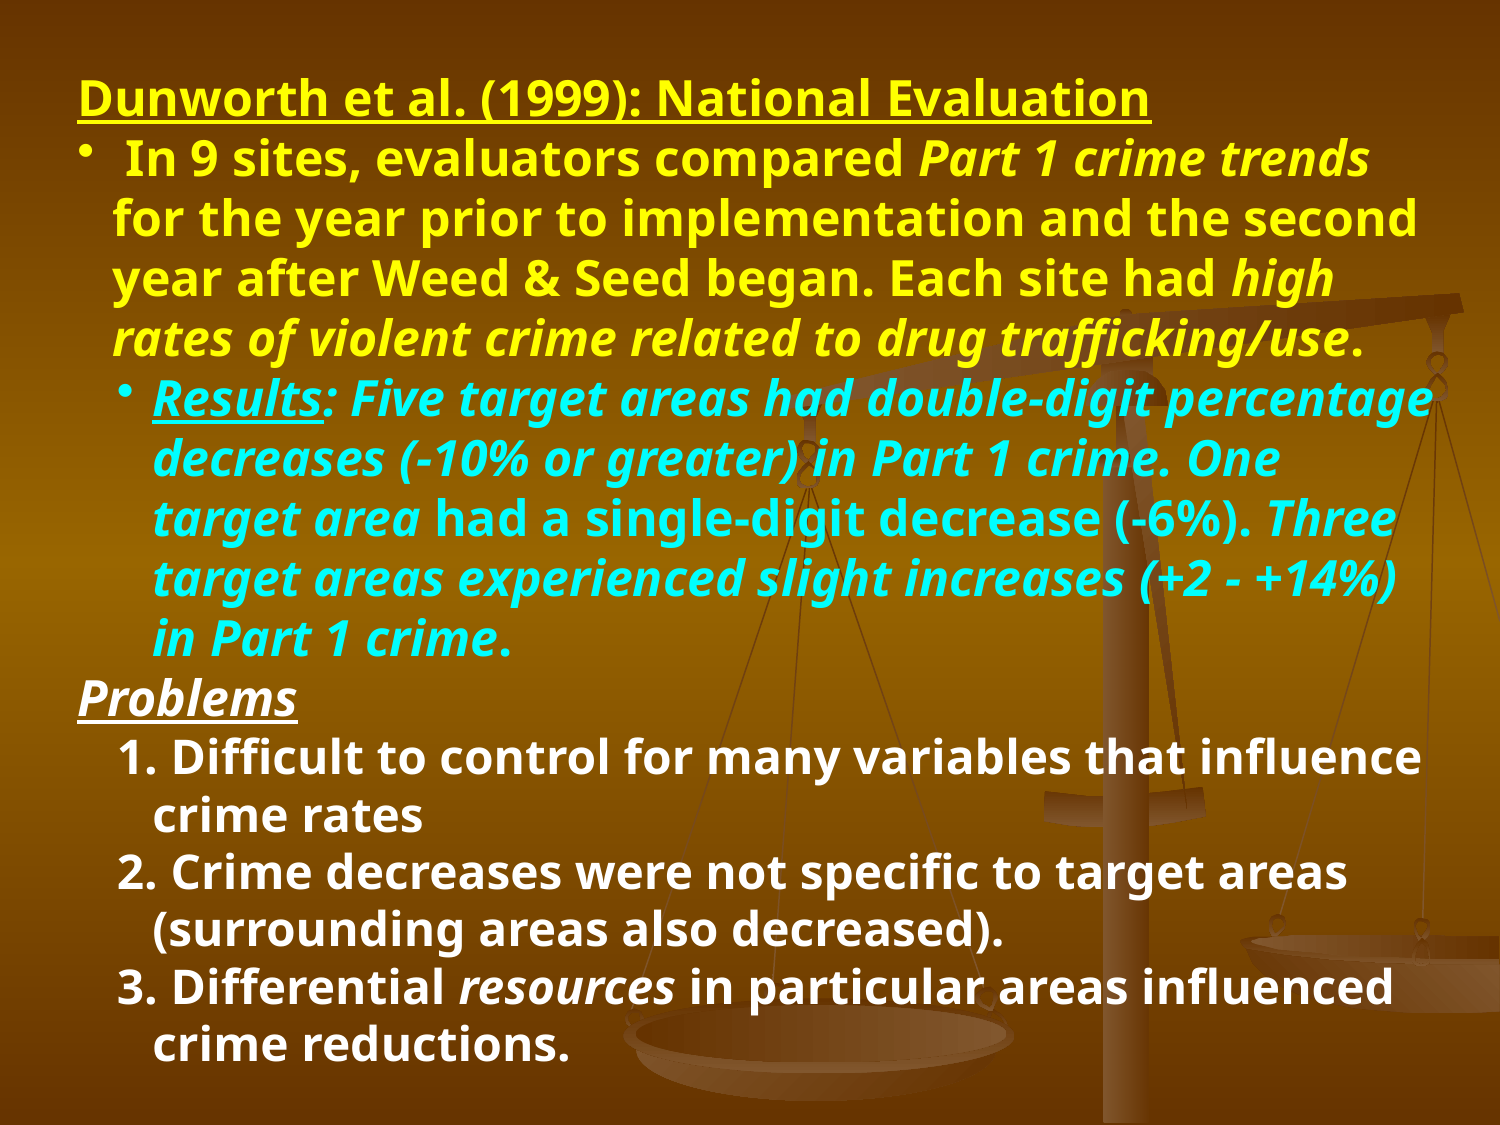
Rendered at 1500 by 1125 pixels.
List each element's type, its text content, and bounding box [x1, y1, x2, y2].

text_box Dunworth et al. (1999): National Evaluation In 9 sites, evaluators compared Part 1 crime trends for the year prior to implementation and the second year after Weed & Seed began. Each site had high rates of violent crime related to drug trafficking/use. Results: Five target areas had double-digit percentage decreases (-10% or greater) in Part 1 crime. One target area had a single-digit decrease (-6%). Three target areas experienced slight increases (+2 - +14%) in Part 1 crime. Problems Difficult to control for many variables that influence crime rates Crime decreases were not specific to target areas (surrounding areas also decreased). Differential resources in particular areas influenced crime reductions. [62, 59, 1450, 1079]
